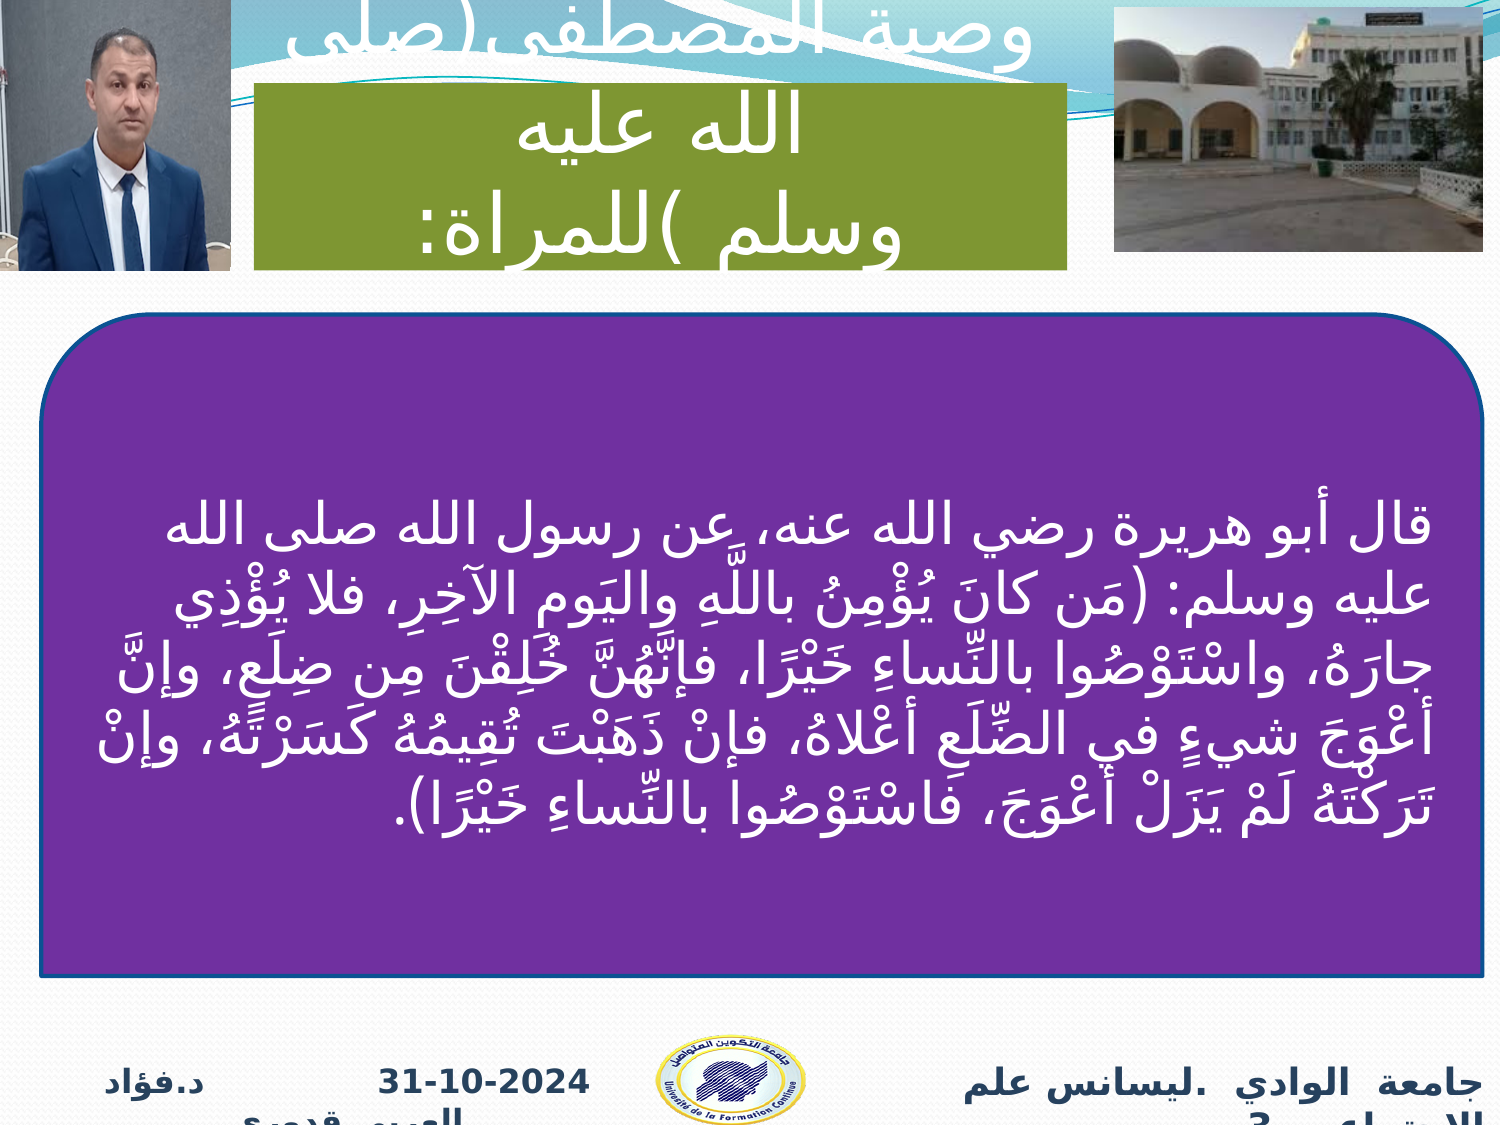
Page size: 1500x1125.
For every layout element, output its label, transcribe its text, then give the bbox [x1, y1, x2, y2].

picture [0, 0, 231, 271]
title وصية المصطفى(صلى الله عليه وسلم )للمراة: [253, 83, 1068, 271]
picture [655, 1034, 806, 1125]
picture [1113, 7, 1483, 252]
text_box قال أبو هريرة رضي الله عنه، عن رسول الله صلى الله عليه وسلم: (مَن كانَ يُؤْمِنُ باللَّهِ واليَومِ الآخِرِ، فلا يُؤْذِي جارَهُ، واسْتَوْصُوا بالنِّساءِ خَيْرًا، فإنَّهُنَّ خُلِقْنَ مِن ضِلَعٍ، وإنَّ أعْوَجَ شيءٍ في الضِّلَعِ أعْلاهُ، فإنْ ذَهَبْتَ تُقِيمُهُ كَسَرْتَهُ، وإنْ تَرَكْتَهُ لَمْ يَزَلْ أعْوَجَ، فاسْتَوْصُوا بالنِّساءِ خَيْرًا). [39, 312, 1485, 979]
text_box 31-10-2024 د.فؤاد العربي قدوري [39, 1052, 648, 1125]
text_box جامعة الوادي .ليسانس علم الاجتماع س3 [812, 1050, 1500, 1125]
